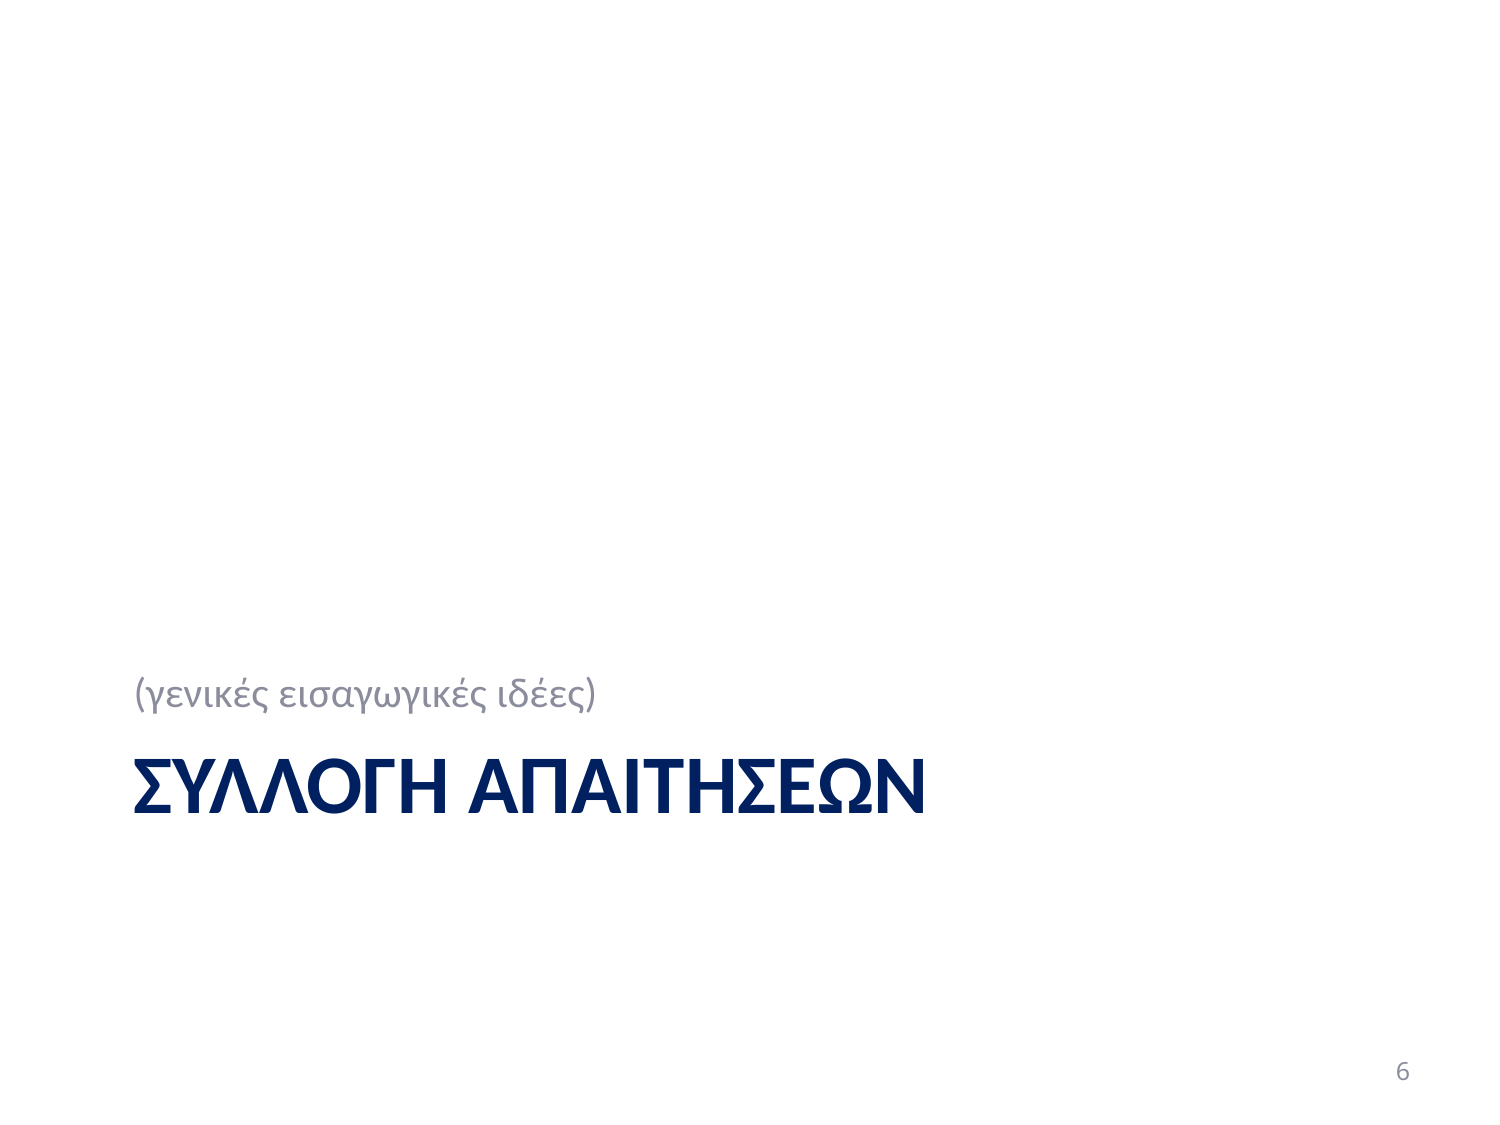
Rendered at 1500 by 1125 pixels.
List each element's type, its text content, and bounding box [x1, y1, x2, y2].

title Συλλογή απαιτήσεων [118, 723, 1394, 947]
list (γενικές εισαγωγικές ιδέες) [118, 476, 1394, 723]
slide_number 6 [1074, 1042, 1425, 1103]
